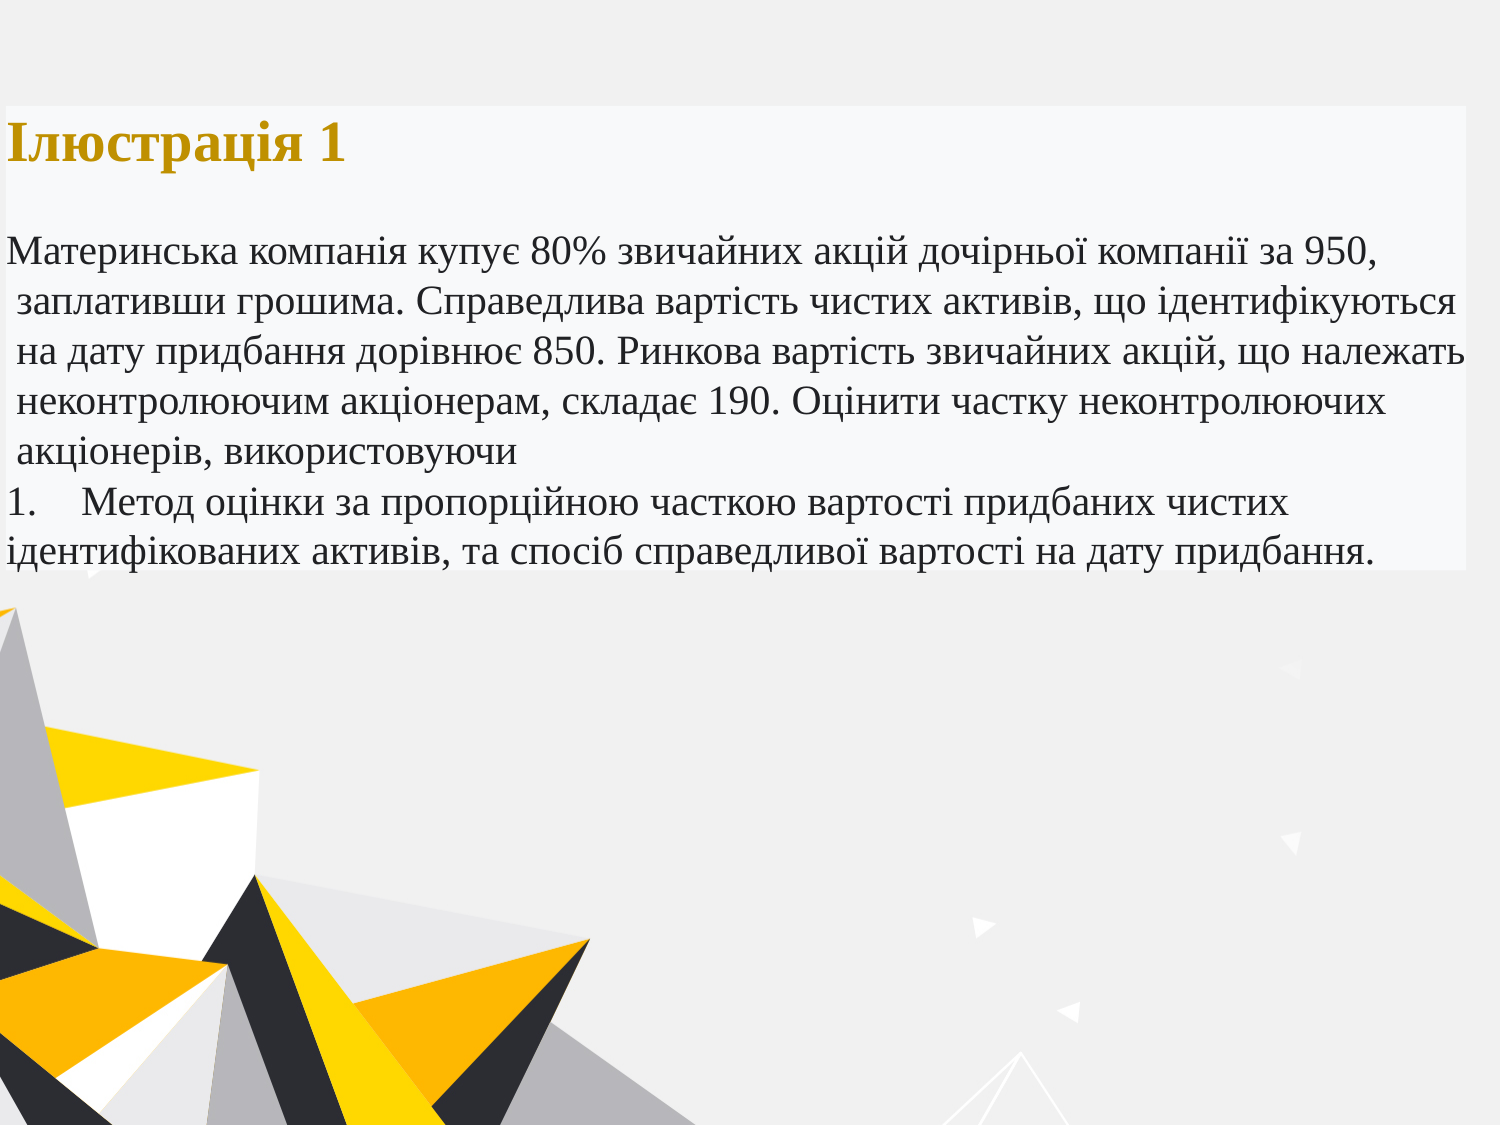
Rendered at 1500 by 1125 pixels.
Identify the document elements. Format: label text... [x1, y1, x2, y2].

text_box Ілюстрація 1 Материнська компанія купує 80% звичайних акцій дочірньої компанії за 950, заплативши грошима. Справедлива вартість чистих активів, що ідентифікуються на дату придбання дорівнює 850. Ринкова вартість звичайних акцій, що належать неконтролюючим акціонерам, складає 190. Оцінити частку неконтролюючих акціонерів, використовуючи Метод оцінки за пропорційною часткою вартості придбаних чистих ідентифікованих активів, та спосіб справедливої ​​вартості на дату придбання. [5, 105, 1467, 571]
picture [0, 0, 1500, 1125]
